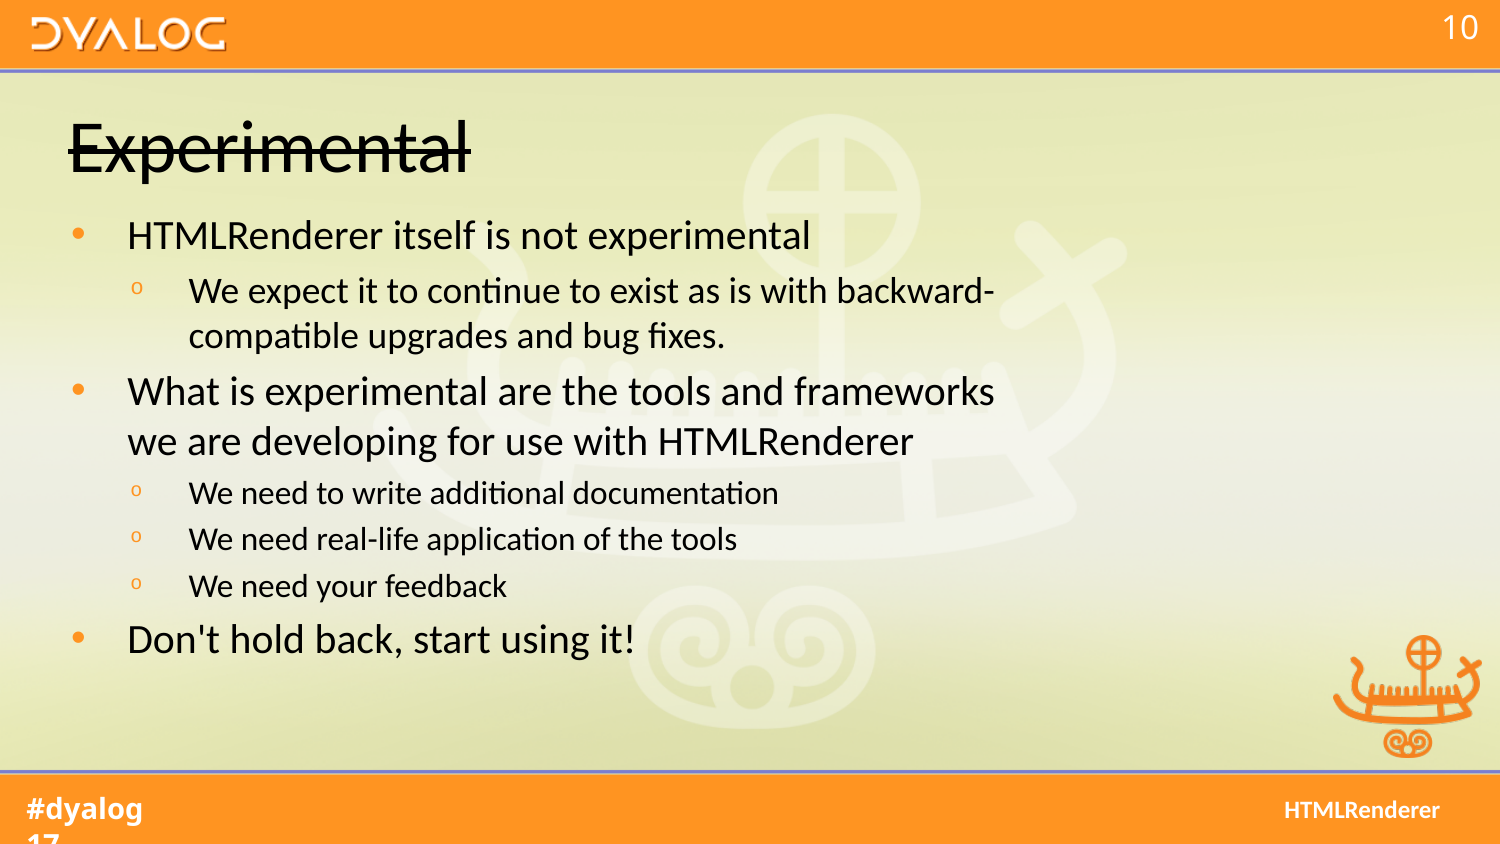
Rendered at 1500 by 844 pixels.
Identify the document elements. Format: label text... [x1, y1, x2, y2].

picture [0, 0, 1500, 844]
title Experimental [53, 94, 1425, 192]
footer HTMLRenderer [949, 786, 1456, 832]
list HTMLRenderer itself is not experimental We expect it to continue to exist as is with backward-compatible upgrades and bug fixes. What is experimental are the tools and frameworks we are developing for use with HTMLRenderer We need to write additional documentation We need real-life application of the tools We need your feedback Don't hold back, start using it! [56, 200, 1069, 758]
